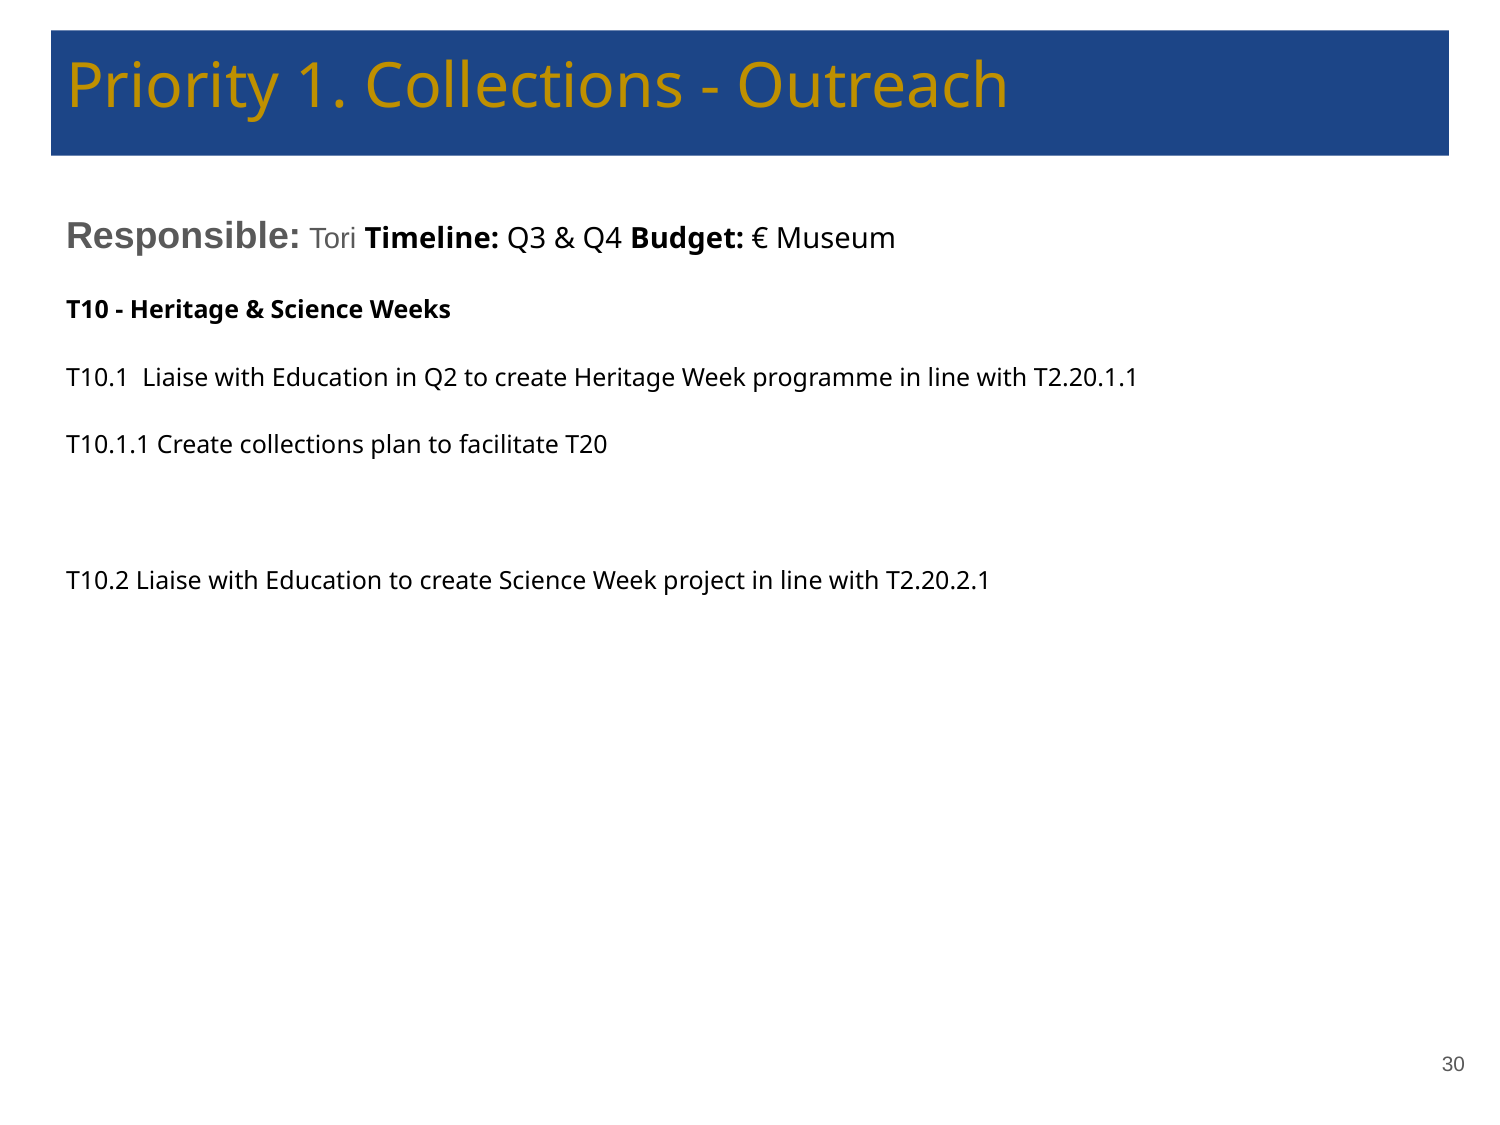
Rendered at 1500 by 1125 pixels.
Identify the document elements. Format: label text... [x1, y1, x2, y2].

list Responsible: Tori Timeline: Q3 & Q4 Budget: € Museum T10 - Heritage & Science Weeks T10.1 Liaise with Education in Q2 to create Heritage Week programme in line with T2.20.1.1 T10.1.1 Create collections plan to facilitate T20 T10.2 Liaise with Education to create Science Week project in line with T2.20.2.1 [51, 188, 1480, 1106]
slide_number ‹#› [1389, 1019, 1480, 1106]
title Priority 1. Collections - Outreach [51, 30, 1449, 156]
